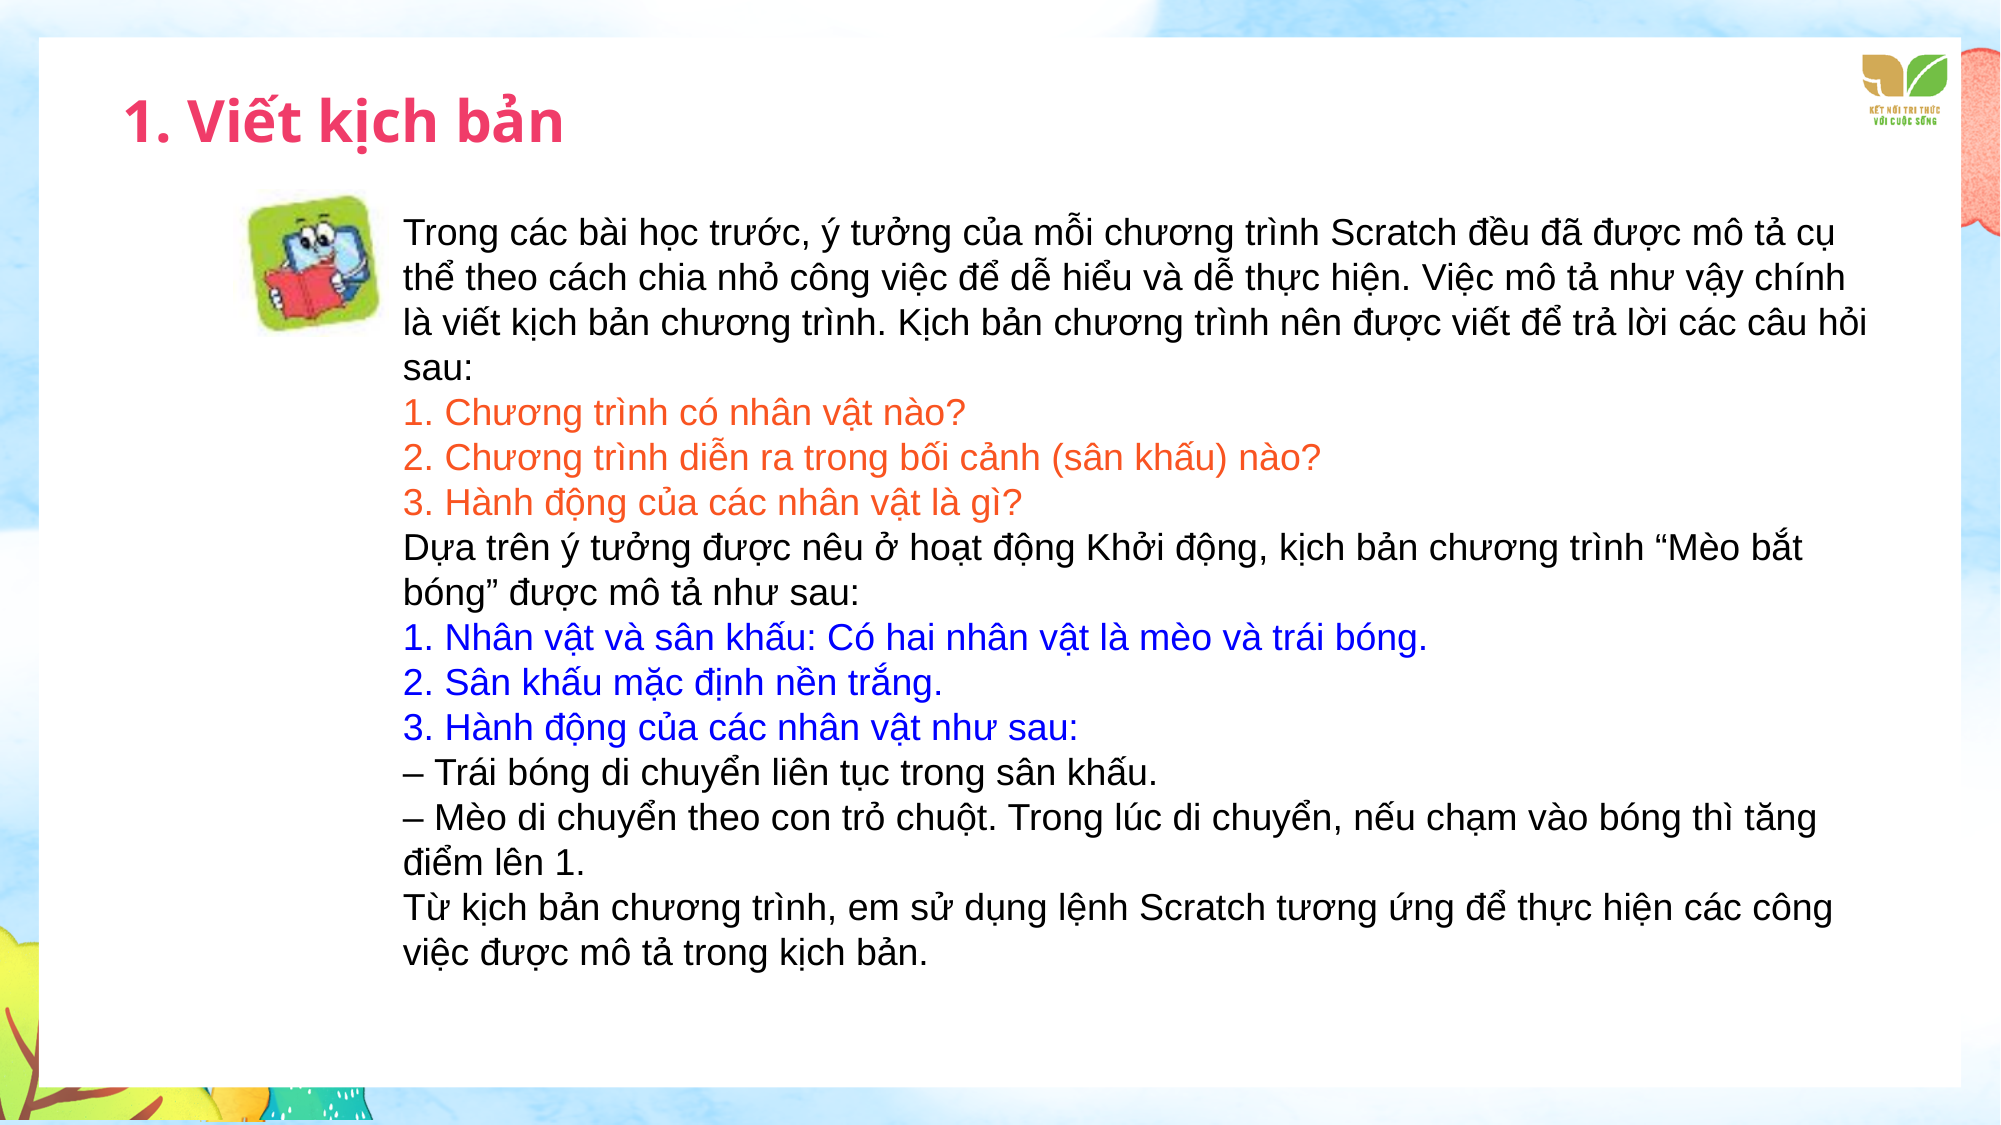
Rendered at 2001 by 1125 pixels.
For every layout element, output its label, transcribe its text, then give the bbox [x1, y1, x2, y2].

text_box Trong các bài học trước, ý tưởng của mỗi chương trình Scratch đều đã được mô tả cụ thể theo cách chia nhỏ công việc để dễ hiểu và dễ thực hiện. Việc mô tả như vậy chính là viết kịch bản chương trình. Kịch bản chương trình nên được viết để trả lời các câu hỏi sau: 1. Chương trình có nhân vật nào? 2. Chương trình diễn ra trong bối cảnh (sân khấu) nào? 3. Hành động của các nhân vật là gì? Dựa trên ý tưởng được nêu ở hoạt động Khởi động, kịch bản chương trình “Mèo bắt bóng” được mô tả như sau: 1. Nhân vật và sân khấu: Có hai nhân vật là mèo và trái bóng. 2. Sân khấu mặc định nền trắng. 3. Hành động của các nhân vật như sau: – Trái bóng di chuyển liên tục trong sân khấu. – Mèo di chuyển theo con trỏ chuột. Trong lúc di chuyển, nếu chạm vào bóng thì tăng điểm lên 1. Từ kịch bản chương trình, em sử dụng lệnh Scratch tương ứng để thực hiện các công việc được mô tả trong kịch bản. [388, 200, 1893, 981]
picture [0, 0, 2001, 1125]
text_box 1. Viết kịch bản [107, 42, 1455, 162]
